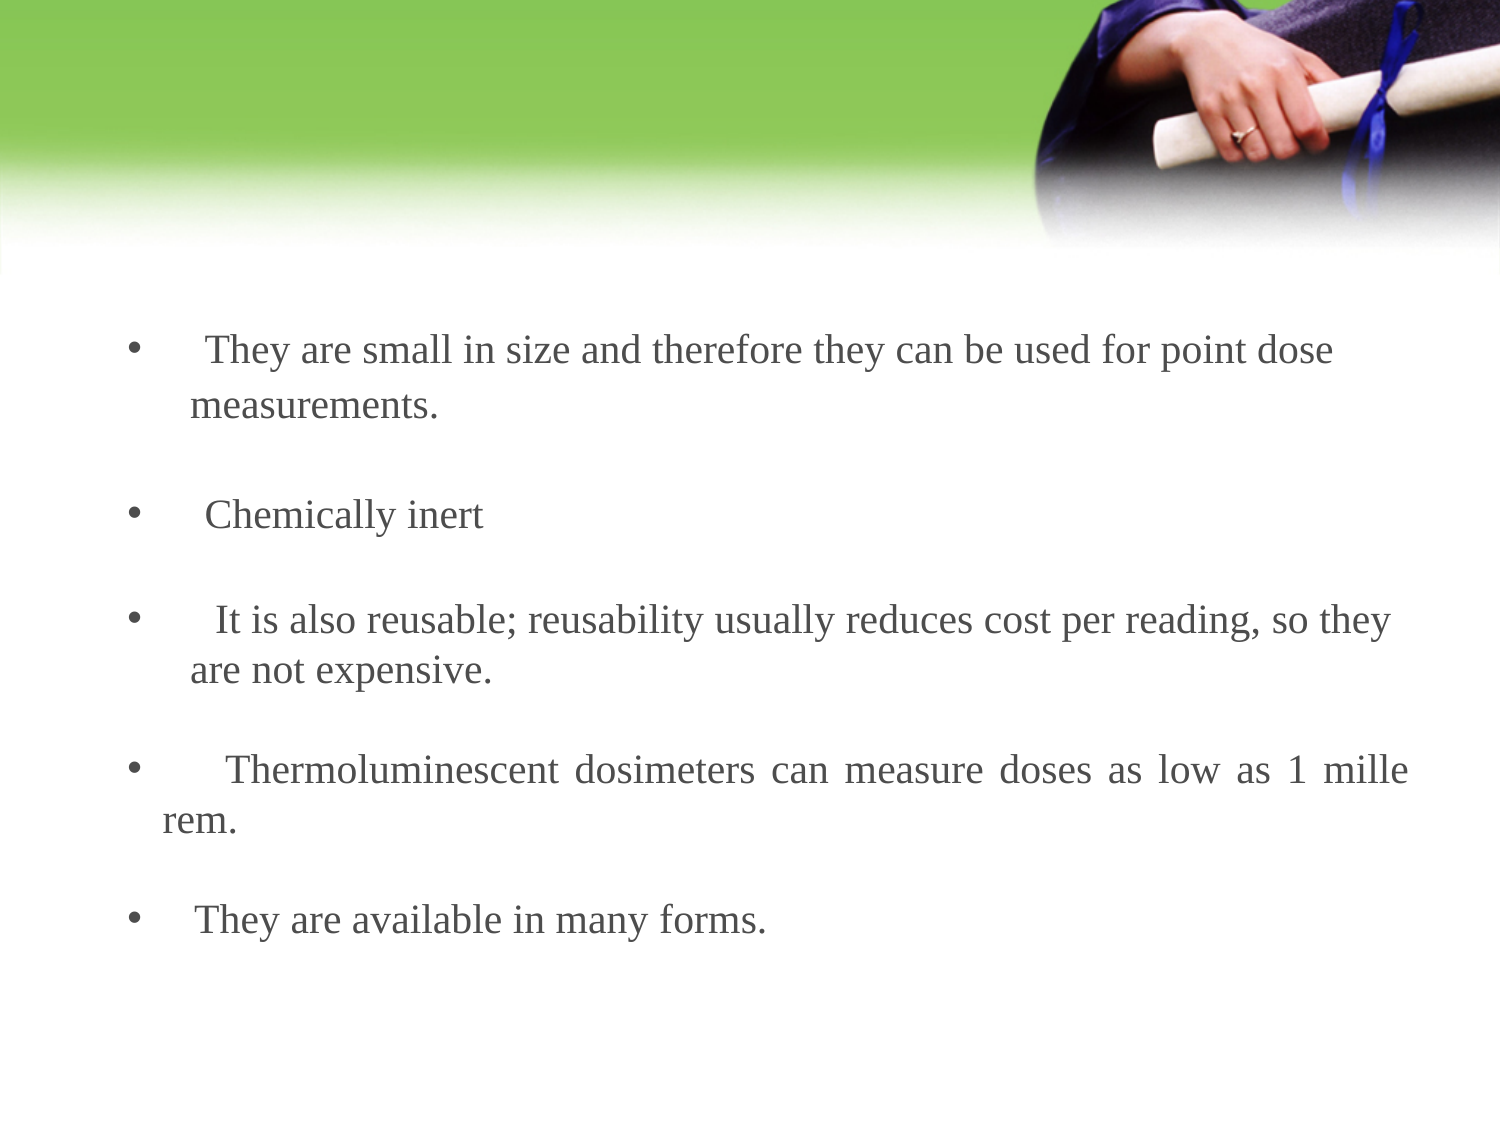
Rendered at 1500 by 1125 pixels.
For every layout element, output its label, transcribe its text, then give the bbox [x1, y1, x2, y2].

text_box They are small in size and therefore they can be used for point dose measurements. Chemically inert It is also reusable; reusability usually reduces cost per reading, so they are not expensive. Thermoluminescent dosimeters can measure doses as low as 1 mille rem. They are available in many forms. [112, 259, 1425, 950]
picture [0, 0, 1500, 1125]
